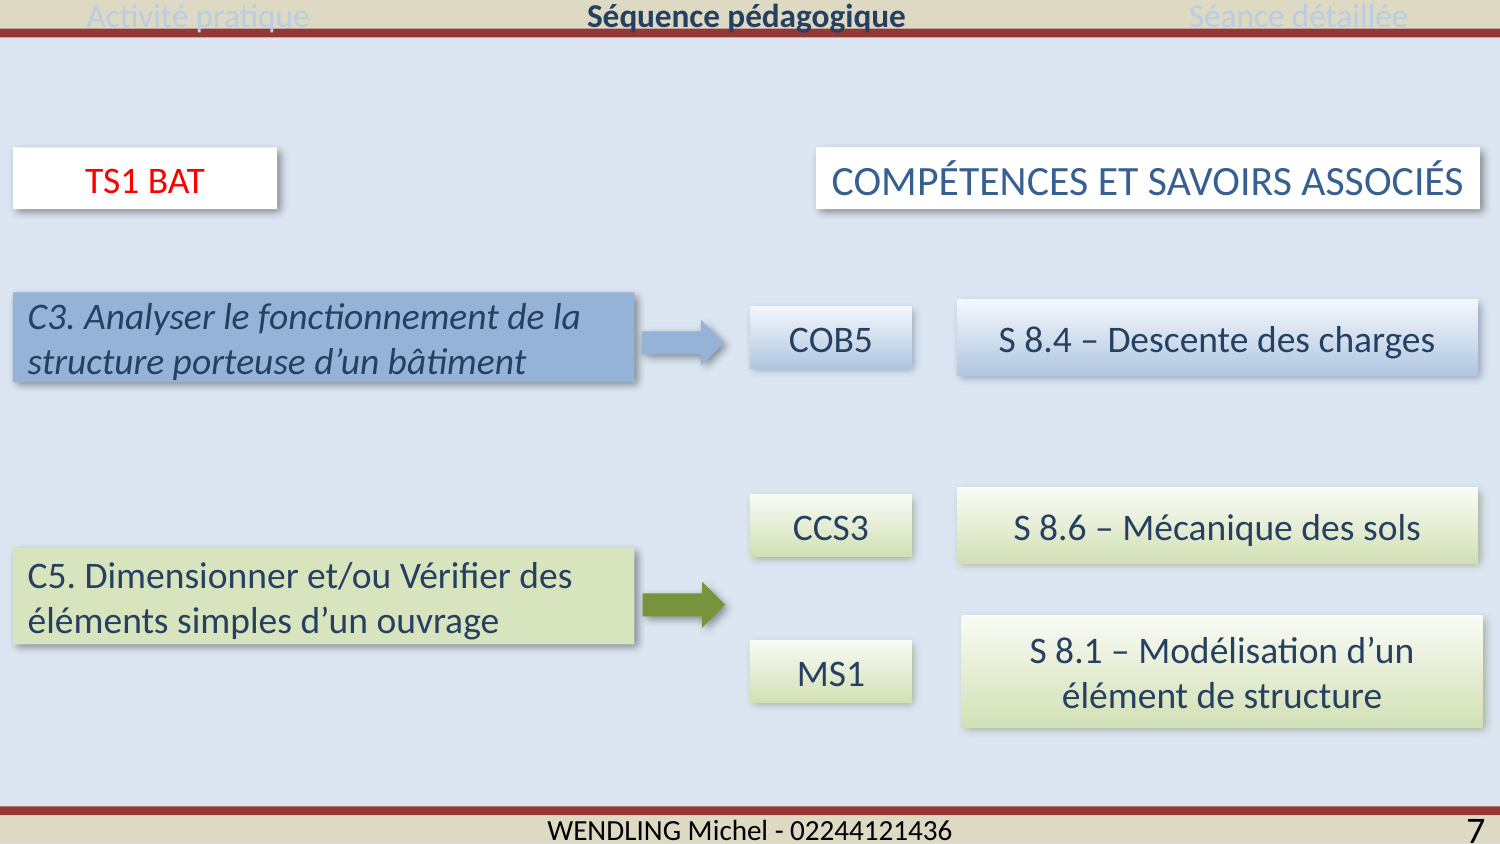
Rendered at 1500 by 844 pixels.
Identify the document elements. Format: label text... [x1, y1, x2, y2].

text_box S 8.6 – Mécanique des sols [955, 485, 1480, 565]
text_box [639, 317, 727, 368]
text_box CCS3 [748, 492, 914, 558]
text_box TS1 BAT [11, 145, 279, 211]
text_box S 8.4 – Descente des charges [955, 297, 1480, 377]
text_box COMPÉTENCES ET SAVOIRS ASSOCIÉS [814, 145, 1482, 211]
text_box [640, 579, 728, 630]
text_box C5. Dimensionner et/ou Vérifier des éléments simples d’un ouvrage [11, 546, 636, 646]
text_box MS1 [748, 638, 914, 704]
text_box S 8.1 – Modélisation d’un élément de structure [959, 613, 1485, 729]
text_box C3. Analyser le fonctionnement de la structure porteuse d’un bâtiment [11, 290, 636, 384]
text_box COB5 [748, 304, 914, 370]
